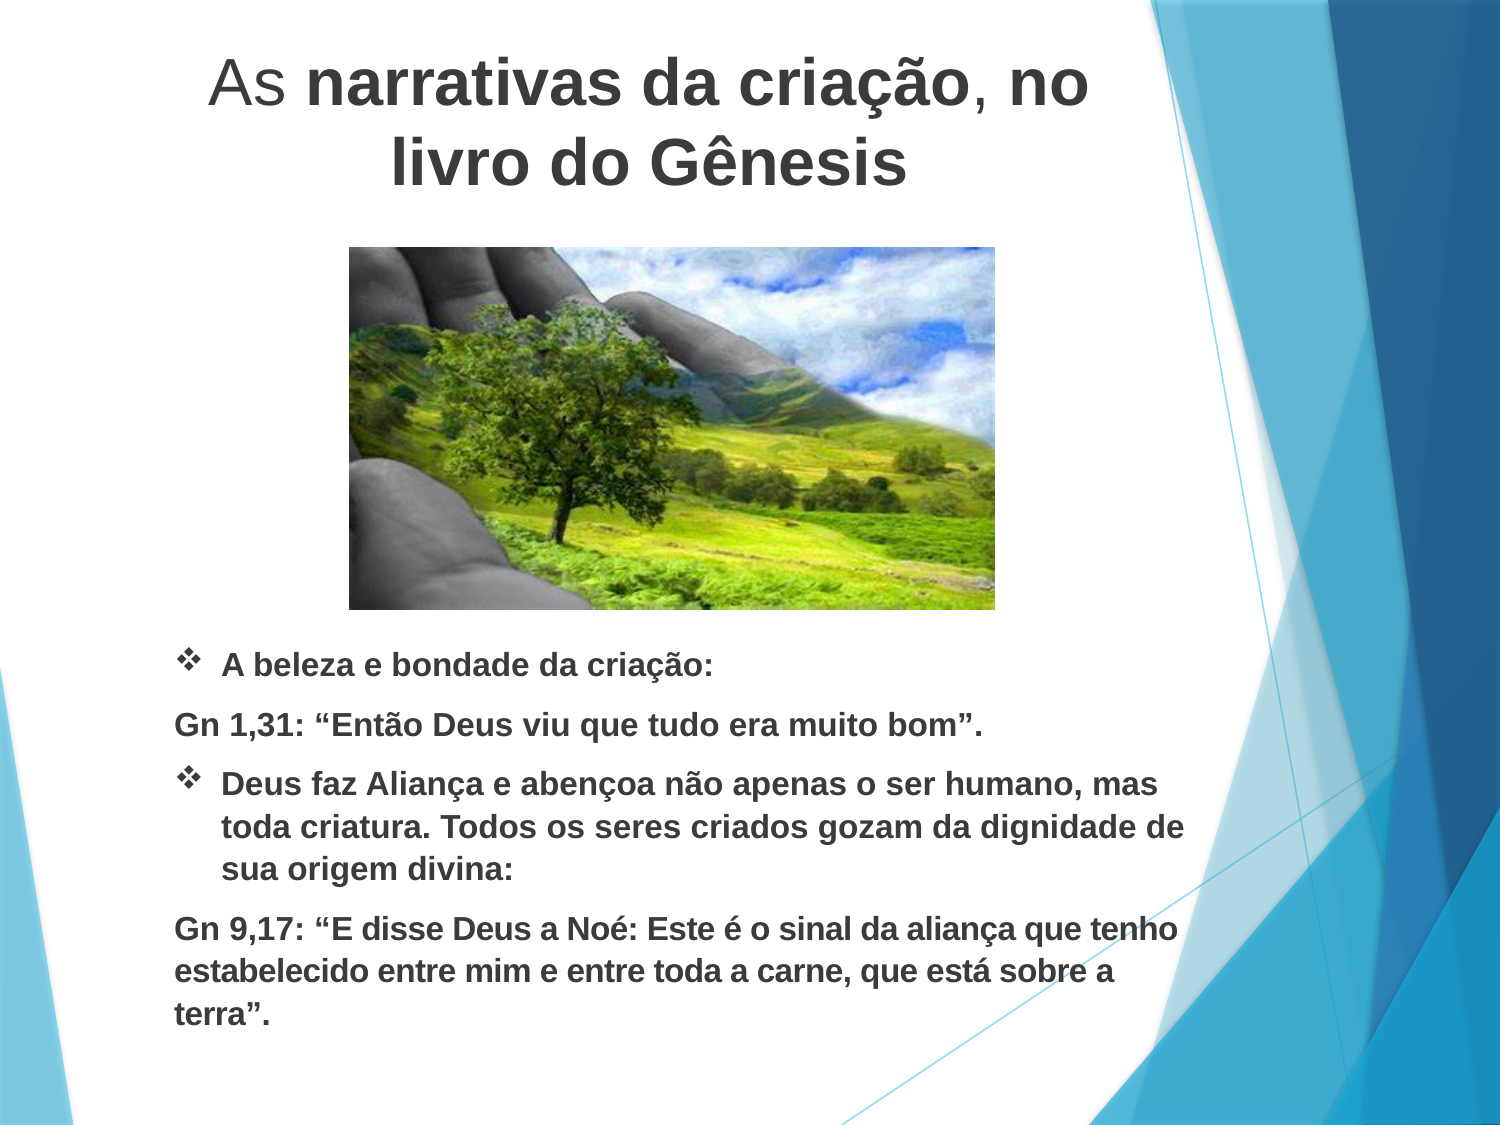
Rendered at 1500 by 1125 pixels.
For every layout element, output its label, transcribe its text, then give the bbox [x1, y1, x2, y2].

text_box A beleza e bondade da criação: Gn 1,31: “Então Deus viu que tudo era muito bom”. Deus faz Aliança e abençoa não apenas o ser humano, mas toda criatura. Todos os seres criados gozam da dignidade de sua origem divina: Gn 9,17: “E disse Deus a Noé: Este é o sinal da aliança que tenho estabelecido entre mim e entre toda a carne, que está sobre a terra”. [159, 633, 1211, 1040]
picture [348, 247, 995, 611]
title As narrativas da criação, no livro do Gênesis [128, 30, 1171, 248]
